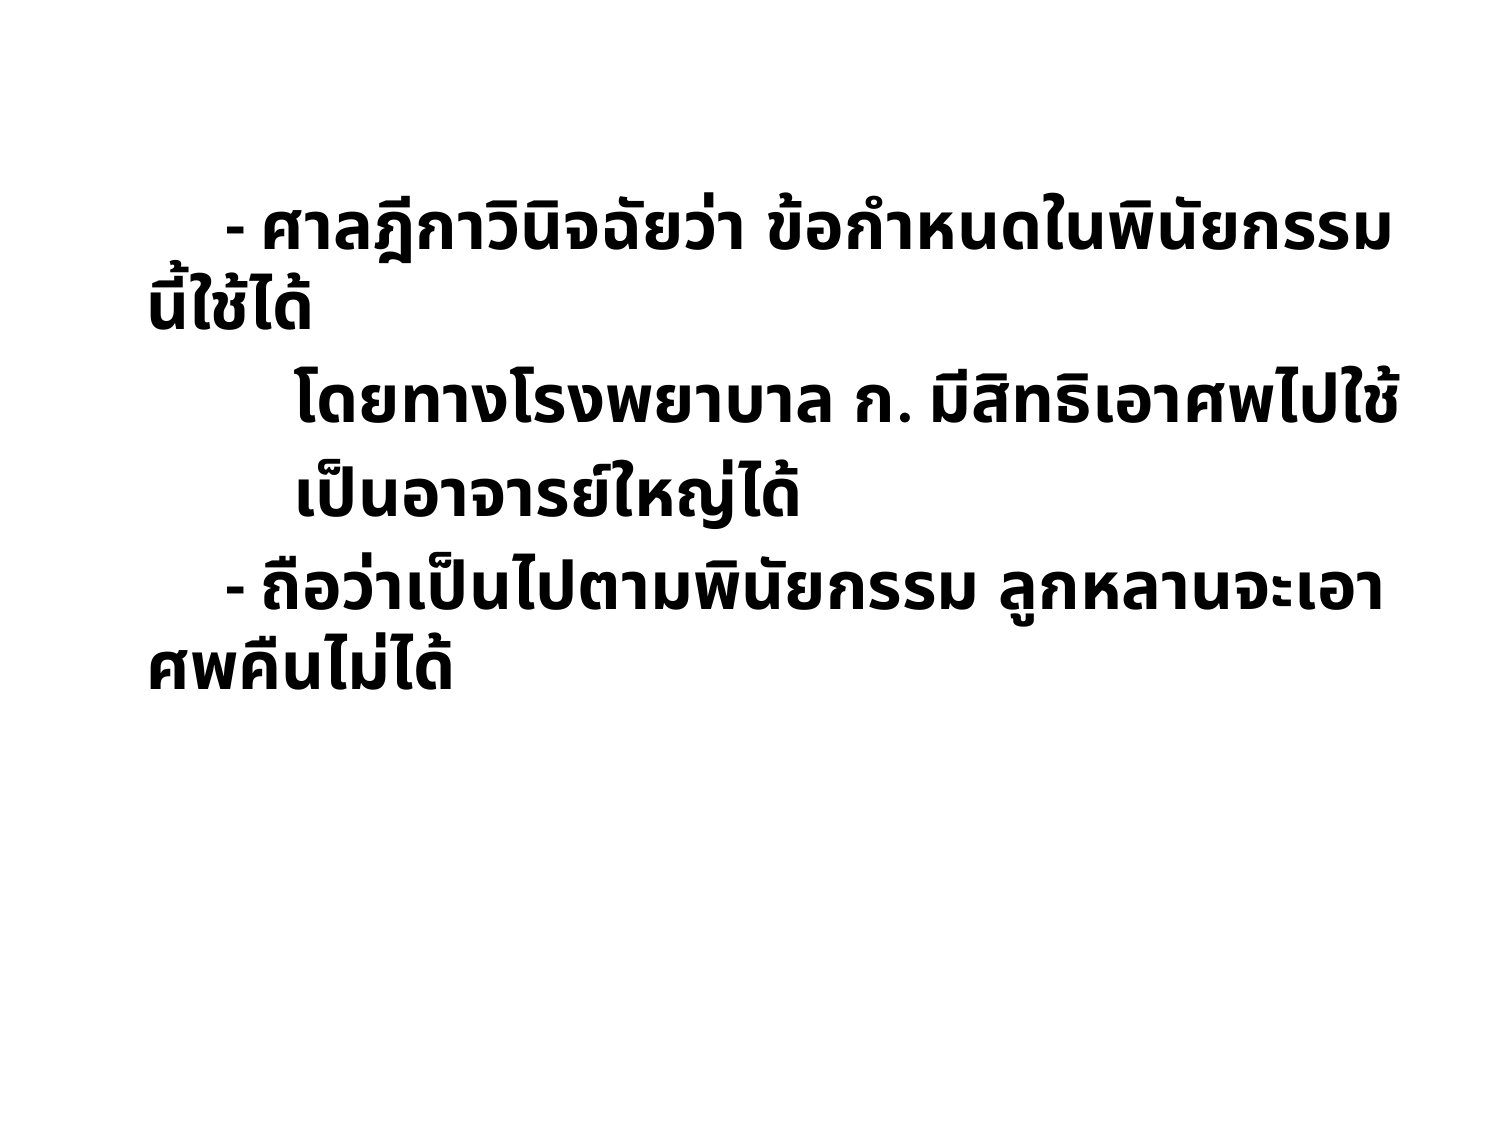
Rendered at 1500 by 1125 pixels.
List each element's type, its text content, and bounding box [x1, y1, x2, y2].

list - ศาลฎีกาวินิจฉัยว่า ข้อกำหนดในพินัยกรรมนี้ใช้ได้ โดยทางโรงพยาบาล ก. มีสิทธิเอาศพไปใช้ เป็นอาจารย์ใหญ่ได้ - ถือว่าเป็นไปตามพินัยกรรม ลูกหลานจะเอาศพคืนไม่ได้ [74, 81, 1426, 1006]
